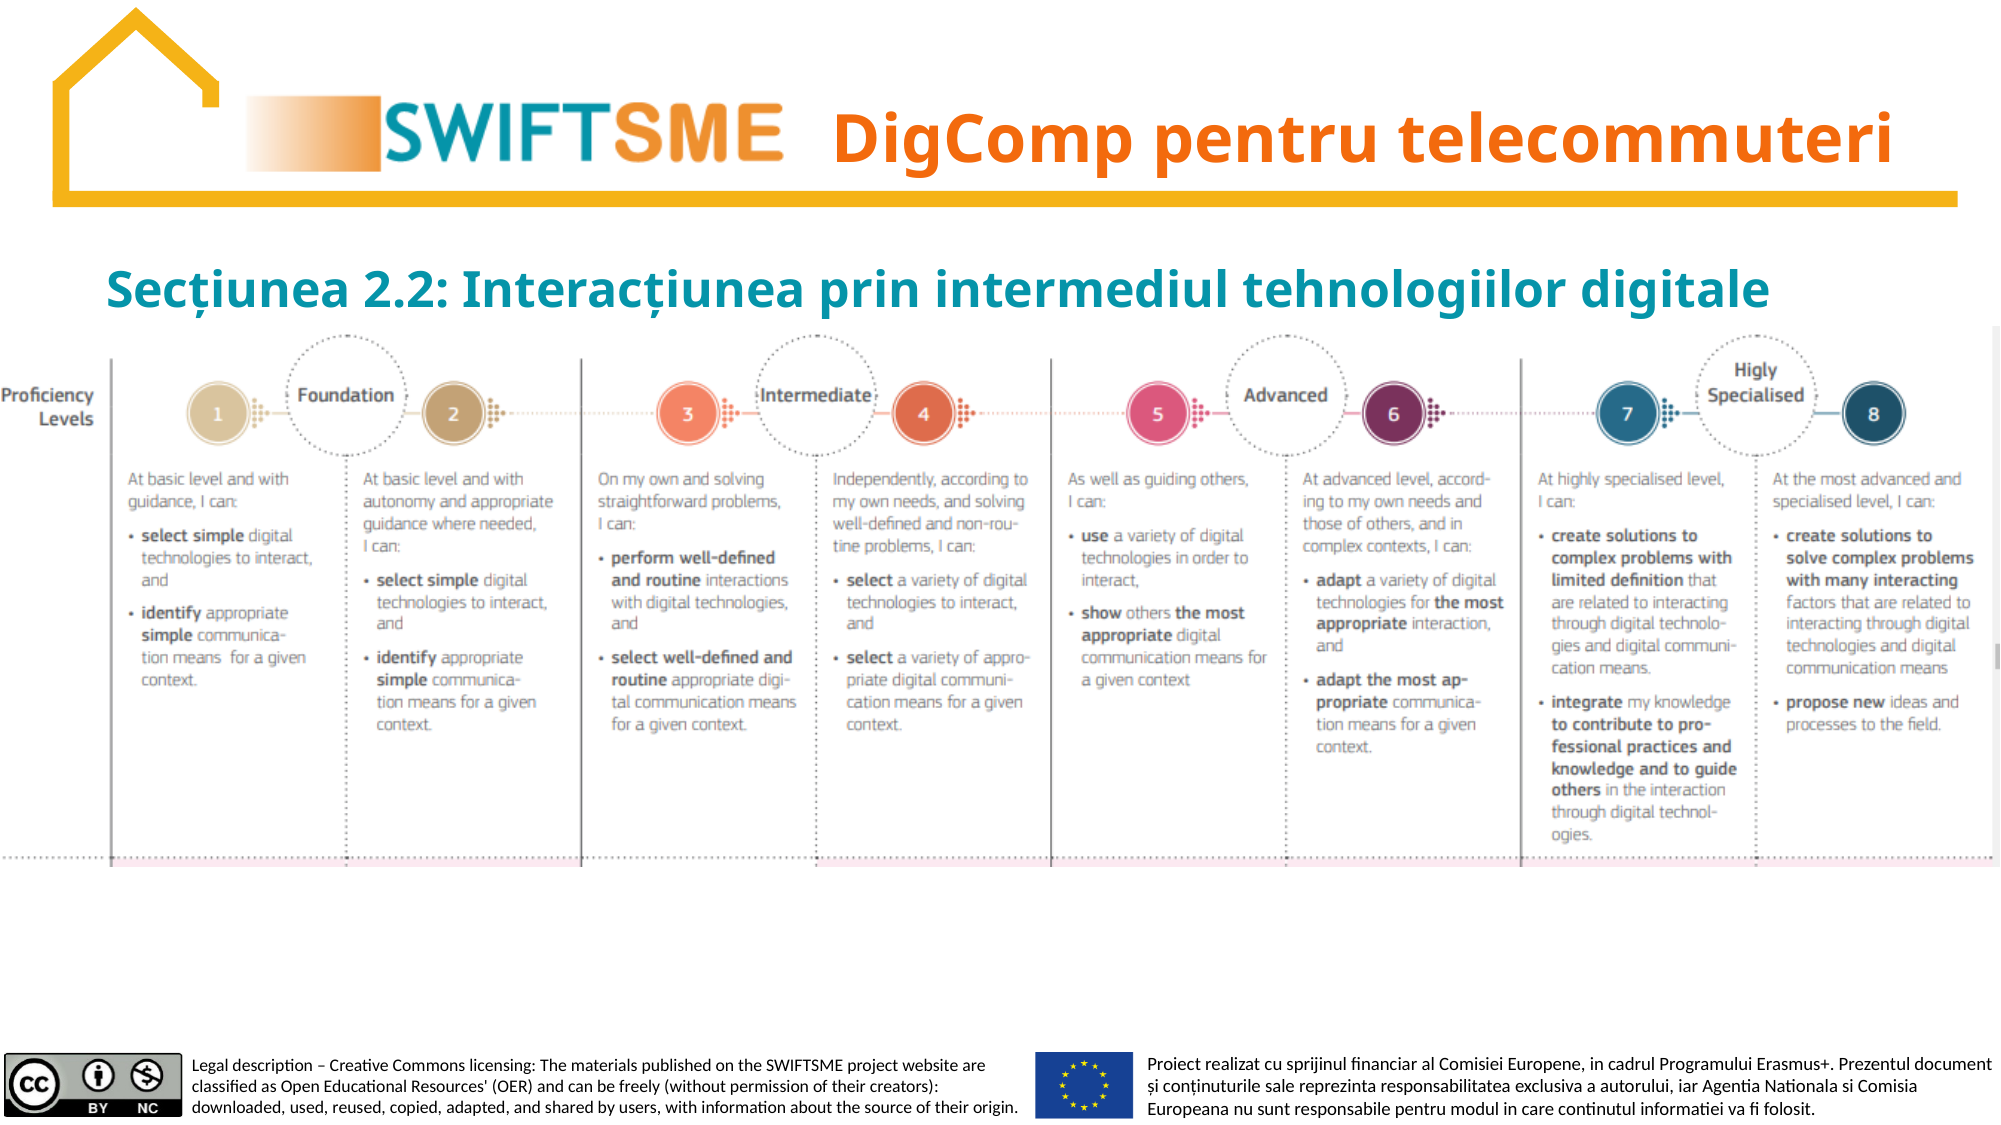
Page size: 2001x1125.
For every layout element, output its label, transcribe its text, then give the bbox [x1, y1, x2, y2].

text_box DigComp pentru telecommuteri [817, 88, 2000, 263]
picture [0, 326, 2000, 868]
text_box Legal description – Creative Commons licensing: The materials published on the SWIFTSME project website are classified as Open Educational Resources' (OER) and can be freely (without permission of their creators): downloaded, used, reused, copied, adapted, and shared by users, with information about the source of their origin. [176, 1045, 1043, 1125]
picture [1035, 1052, 1138, 1119]
text_box Secțiunea 2.2: Interacțiunea prin intermediul tehnologiilor digitale [91, 250, 1909, 326]
text_box Proiect realizat cu sprijinul financiar al Comisiei Europene, in cadrul Programului Erasmus+. Prezentul document și conținuturile sale reprezinta responsabilitatea exclusiva a autorului, iar Agentia Nationala si Comisia Europeana nu sunt responsabile pentru modul in care continutul informatiei va fi folosit. [1132, 1044, 2000, 1125]
picture [4, 1052, 183, 1117]
picture [231, 80, 799, 187]
